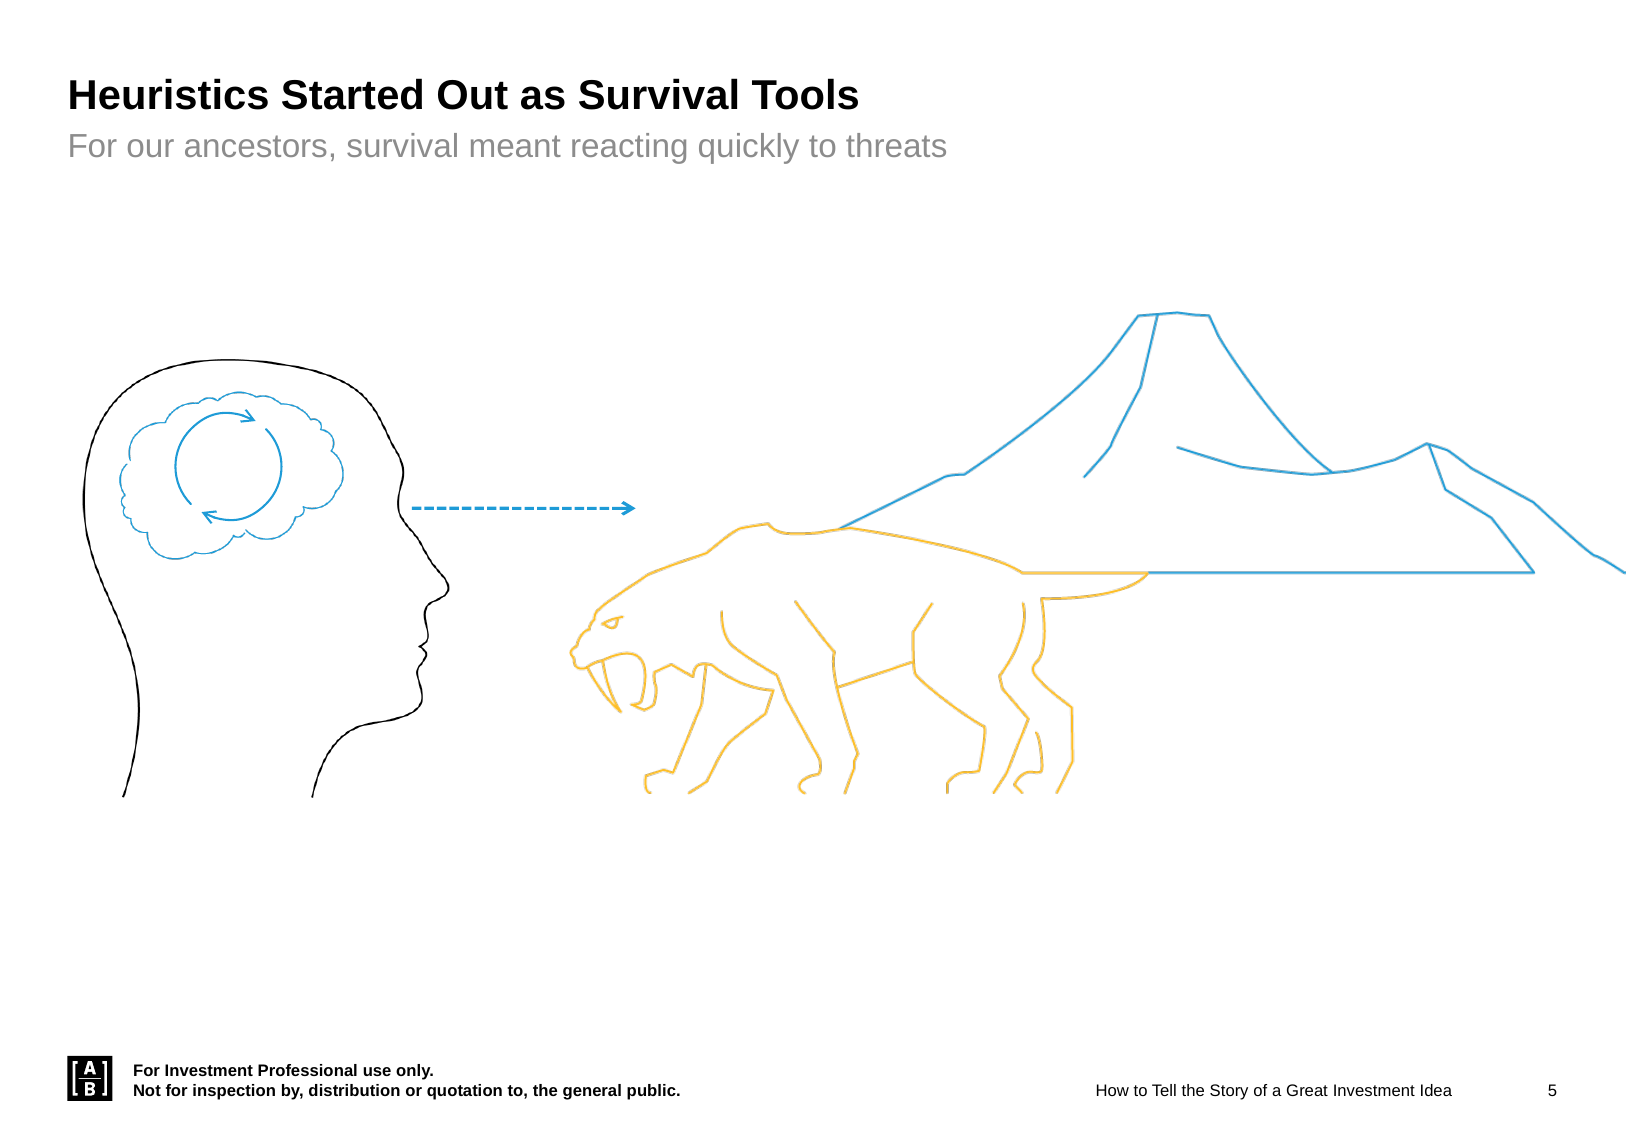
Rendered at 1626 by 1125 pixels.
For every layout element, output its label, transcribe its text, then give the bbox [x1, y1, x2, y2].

picture [524, 311, 1626, 796]
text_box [80, 356, 451, 800]
text_box [2, 318, 665, 869]
title Heuristics Started Out as Survival Tools [67, 67, 1558, 256]
